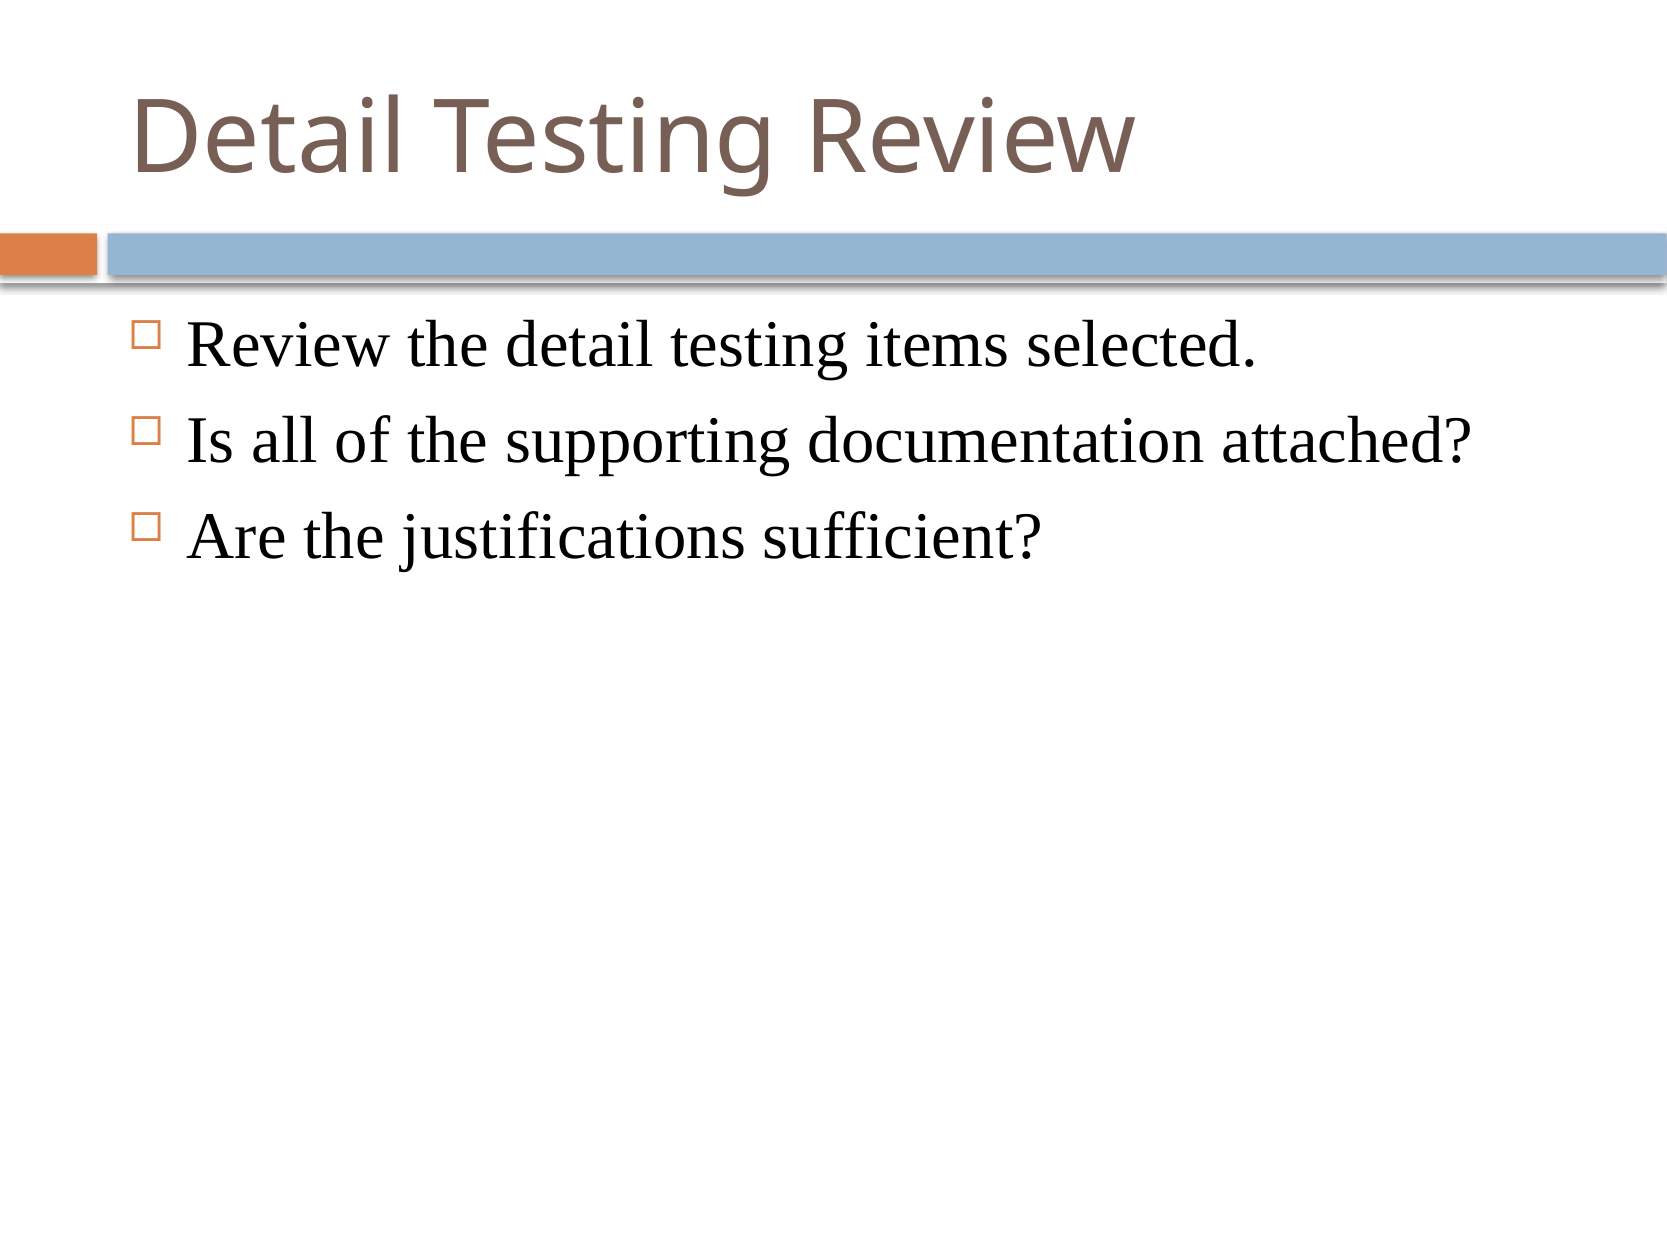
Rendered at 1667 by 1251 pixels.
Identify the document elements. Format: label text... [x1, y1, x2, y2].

title Detail Testing Review [111, 41, 1598, 223]
list Review the detail testing items selected. Is all of the supporting documentation attached? Are the justifications sufficient? [111, 291, 1598, 1112]
